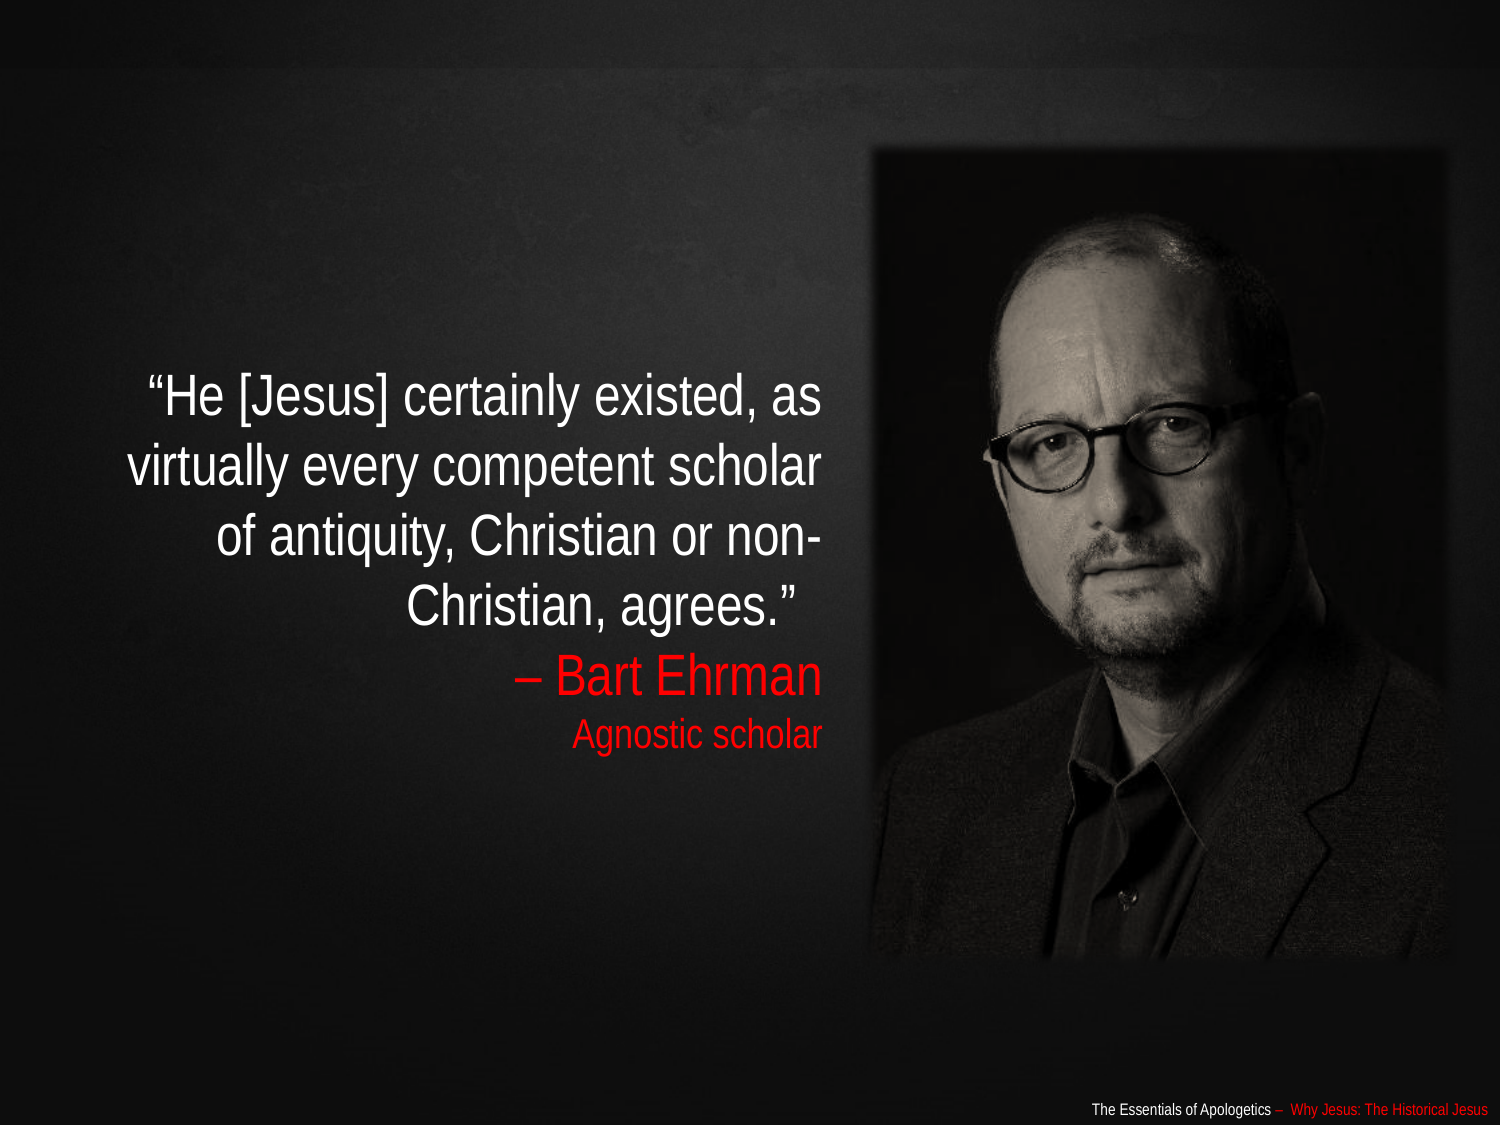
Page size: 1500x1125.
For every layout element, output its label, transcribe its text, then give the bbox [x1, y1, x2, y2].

picture [0, 0, 1500, 1125]
text_box “He [Jesus] certainly existed, as virtually every competent scholar of antiquity, Christian or non-Christian, agrees.” – Bart Ehrman Agnostic scholar [37, 349, 838, 765]
